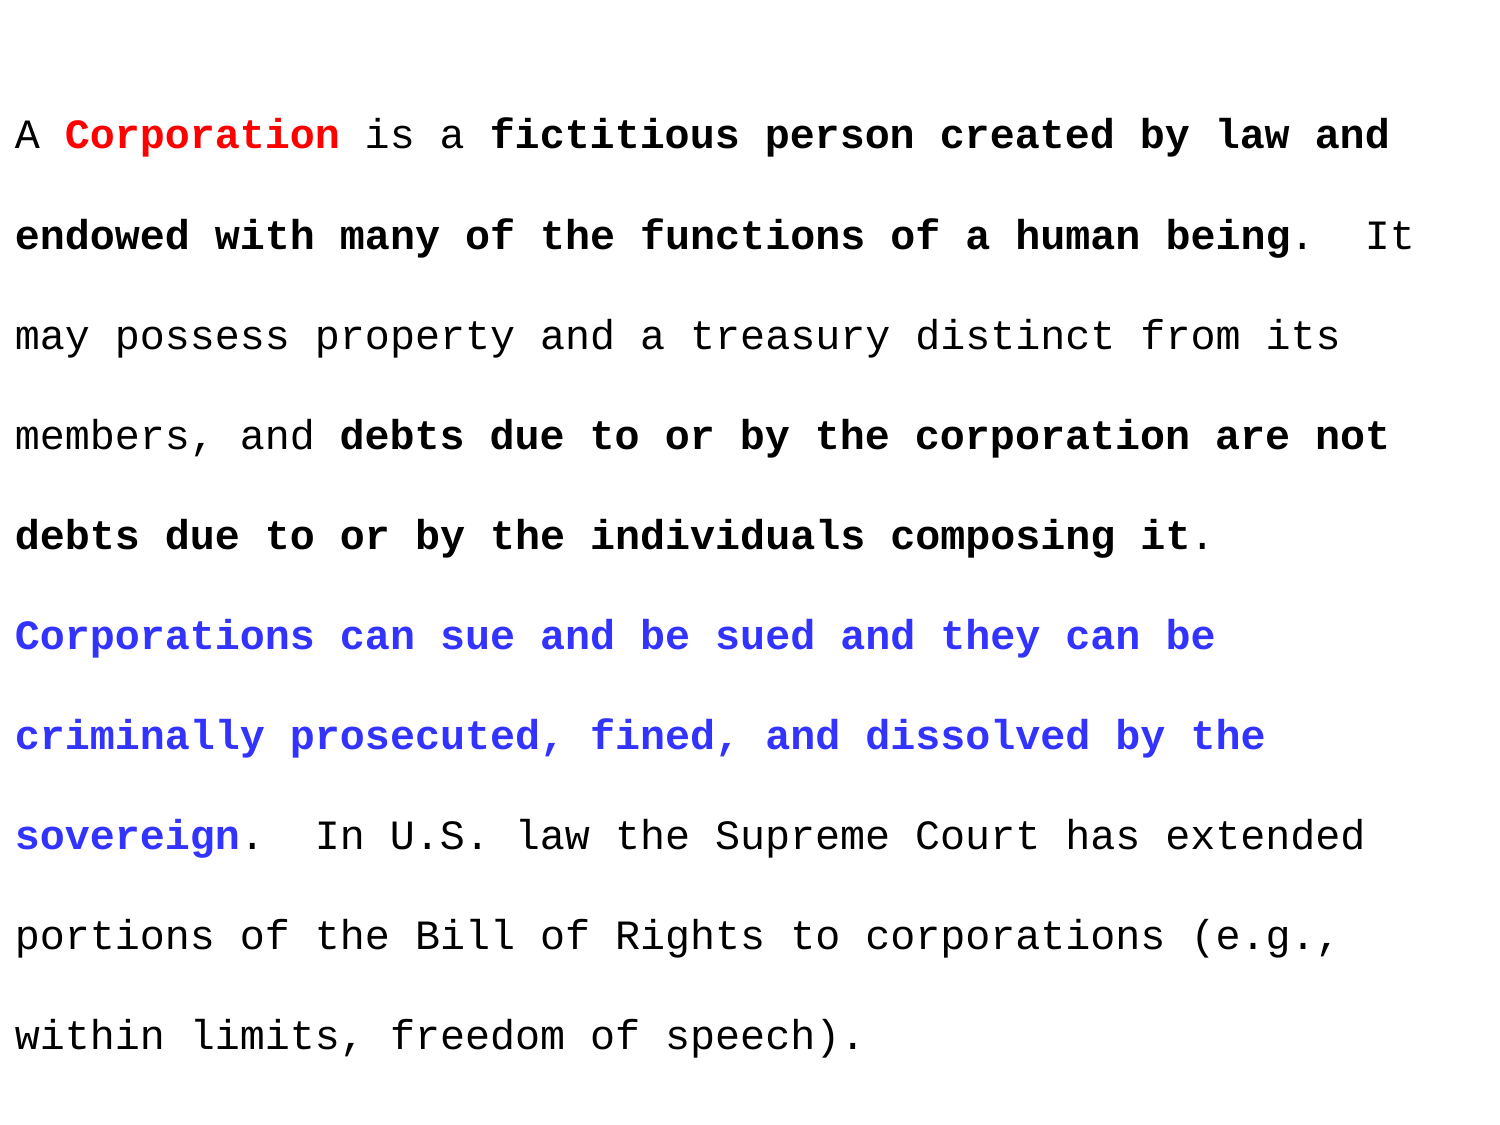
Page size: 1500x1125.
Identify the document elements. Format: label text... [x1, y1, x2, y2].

text_box A Corporation is a fictitious person created by law and endowed with many of the functions of a human being. It may possess property and a treasury distinct from its members, and debts due to or by the corporation are not debts due to or by the individuals composing it. Corporations can sue and be sued and they can be criminally prosecuted, fined, and dissolved by the sovereign. In U.S. law the Supreme Court has extended portions of the Bill of Rights to corporations (e.g., within limits, freedom of speech). [0, 49, 1500, 1066]
